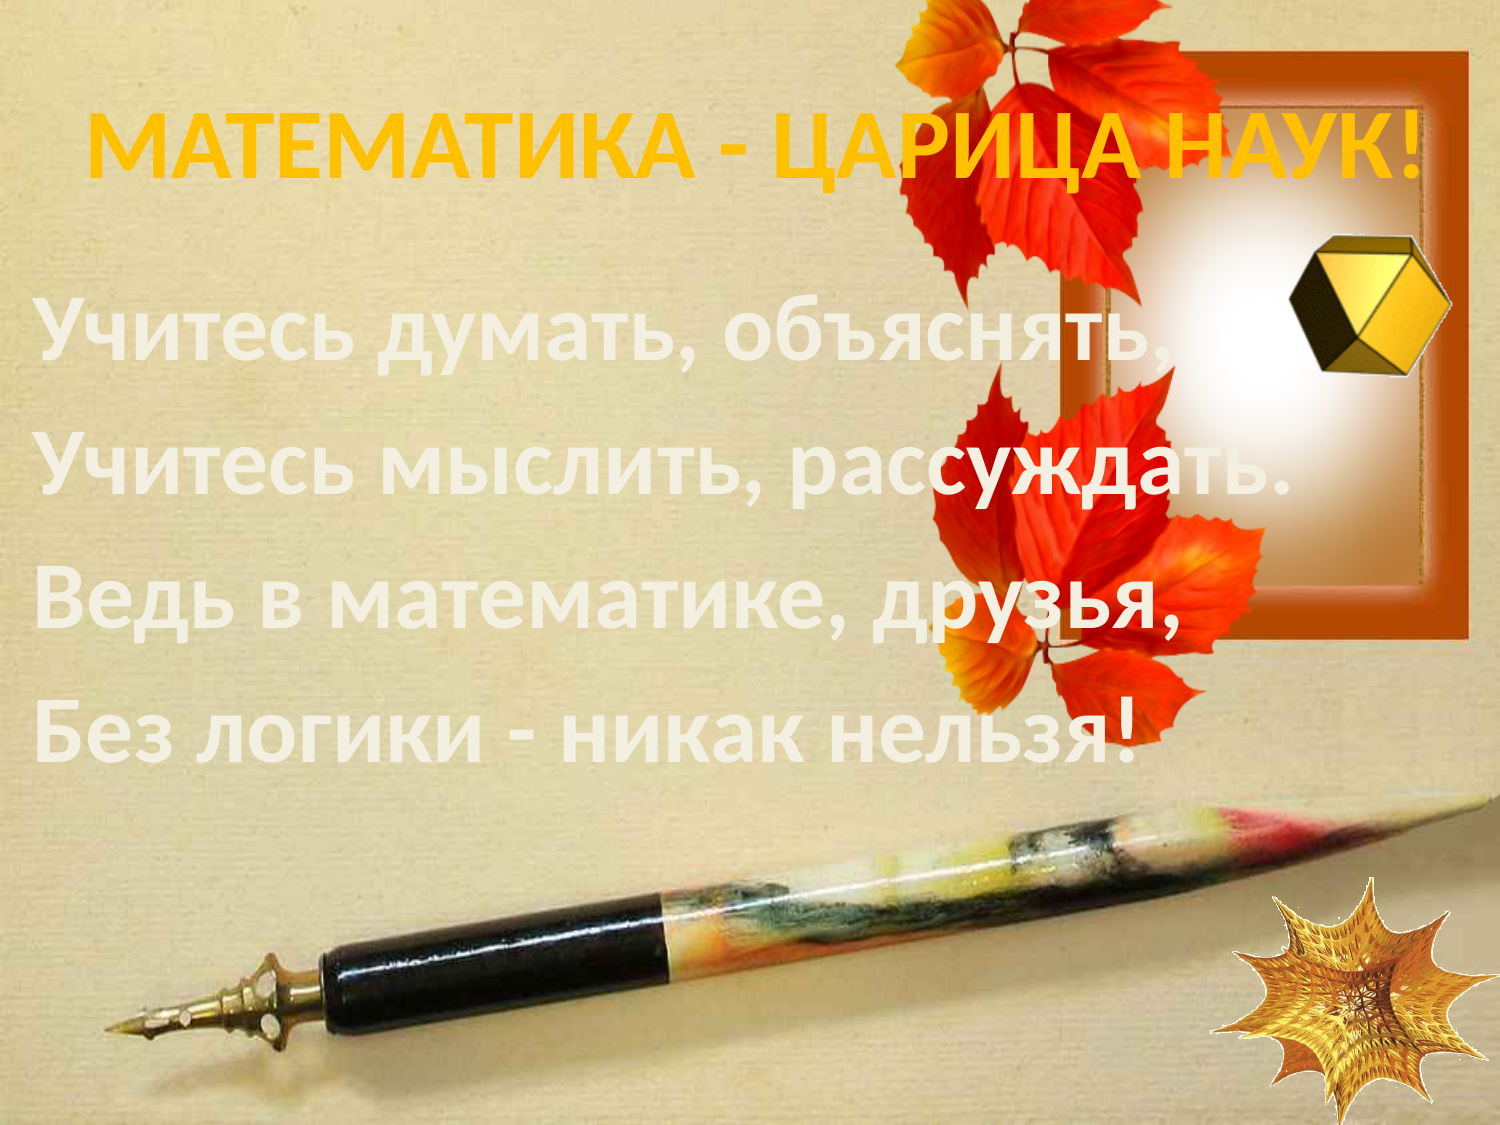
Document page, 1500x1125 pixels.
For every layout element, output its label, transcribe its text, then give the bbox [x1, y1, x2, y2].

list Учитесь думать, объяснять, Учитесь мыслить, рассуждать. Ведь в математике, друзья, Без логики - никак нельзя! [17, 257, 1424, 1000]
title МАТЕМАТИКА - ЦАРИЦА НАУК! [29, 45, 1483, 233]
picture [0, 0, 1500, 1125]
